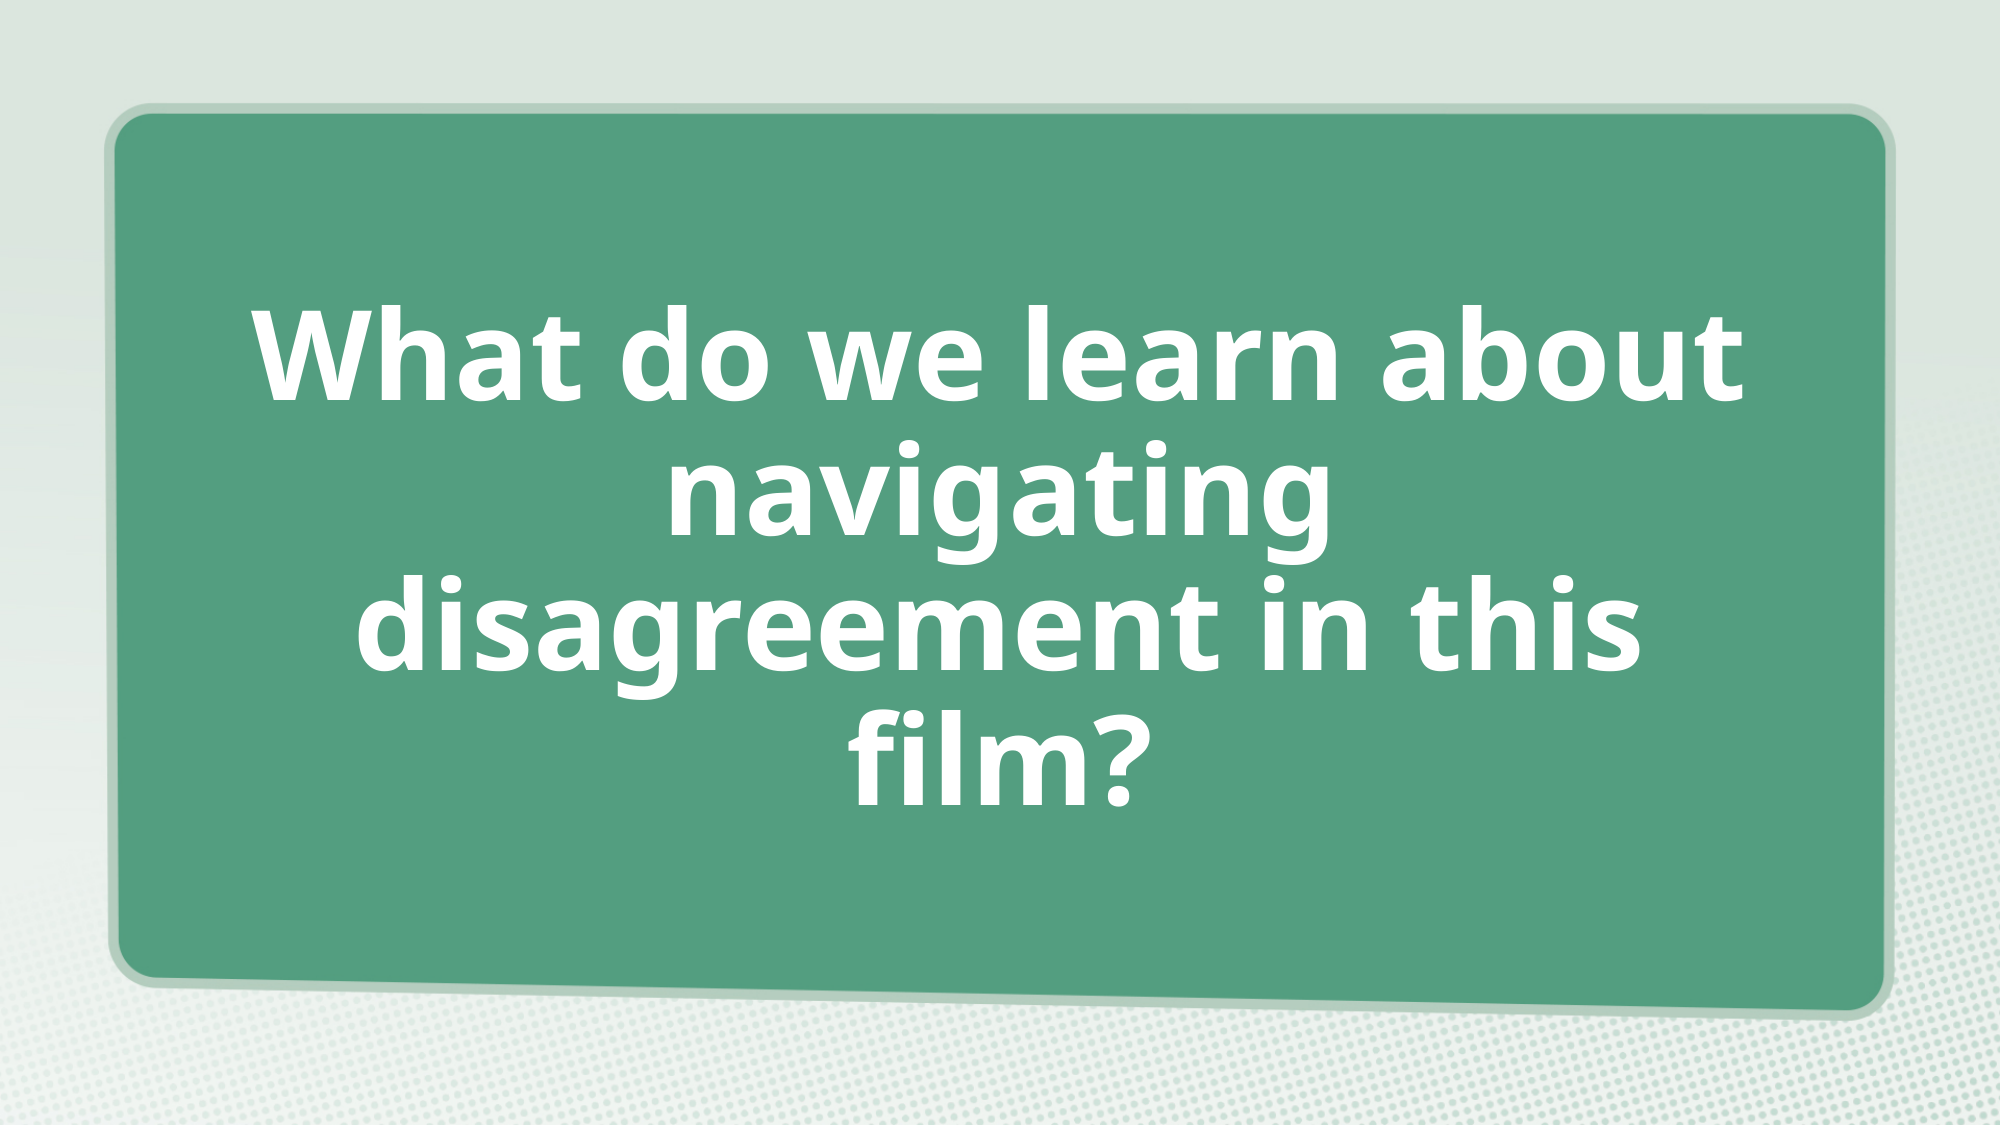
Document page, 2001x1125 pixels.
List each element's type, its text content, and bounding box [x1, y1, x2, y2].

title What do we learn about navigating disagreement in this film? [231, 405, 1769, 720]
picture [0, 0, 2000, 1125]
